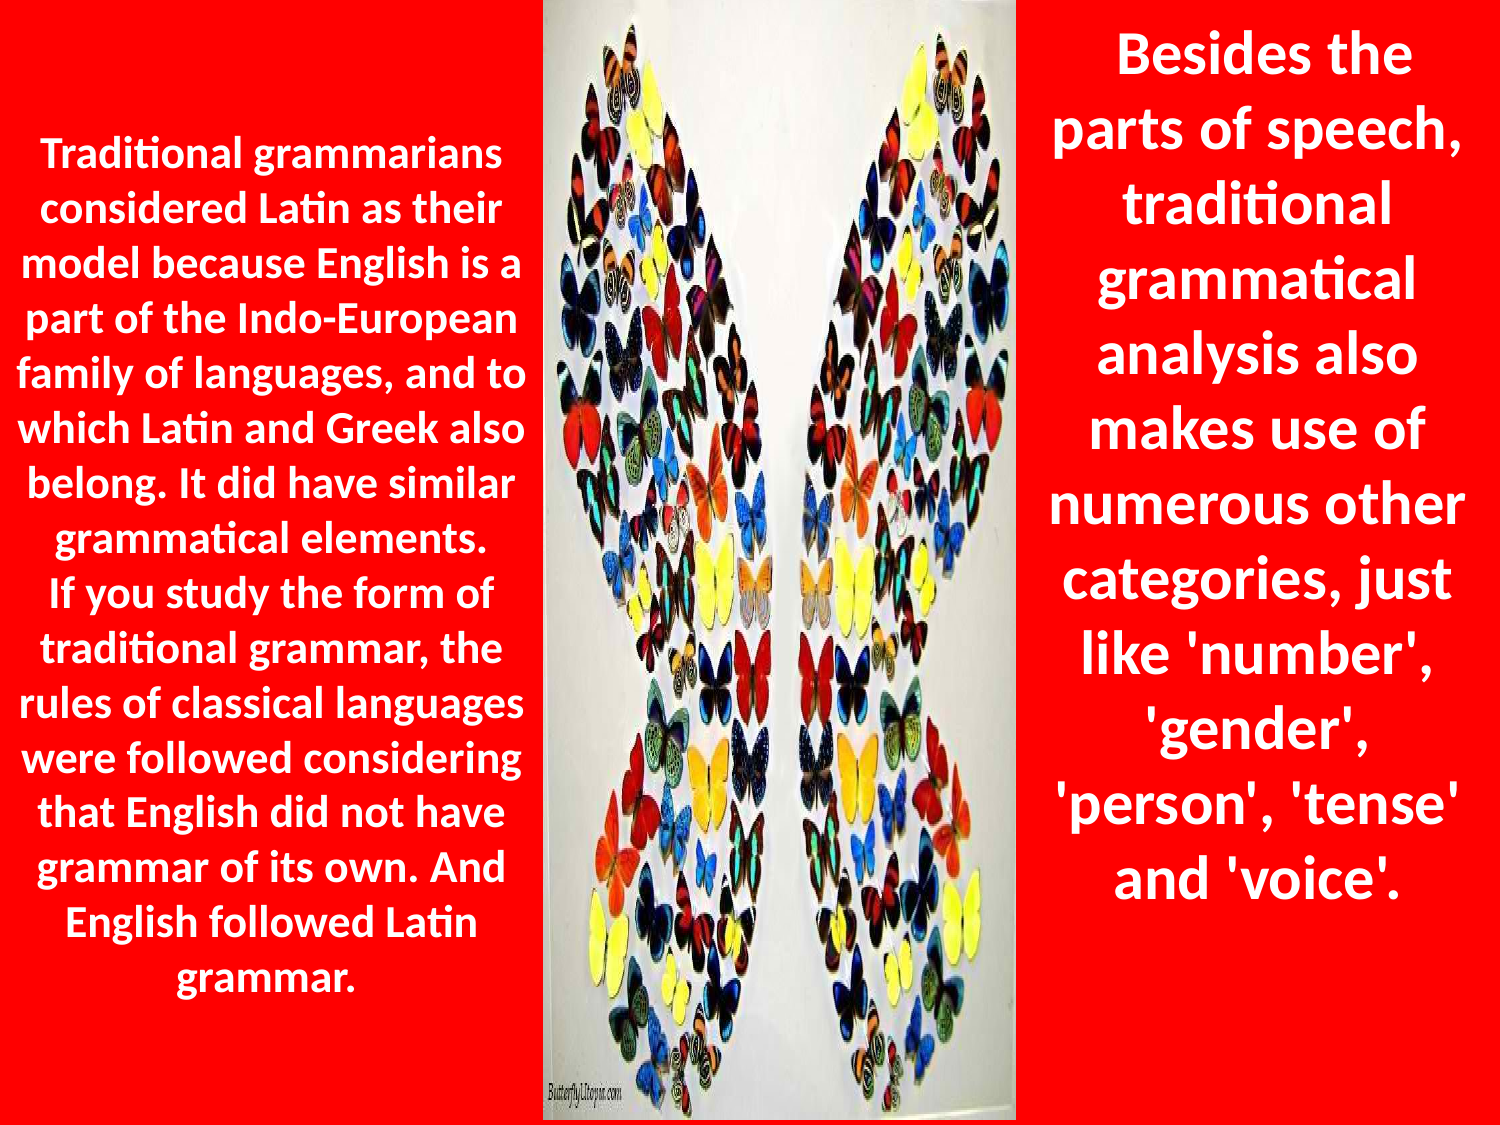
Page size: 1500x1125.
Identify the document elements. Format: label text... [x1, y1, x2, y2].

title Traditional grammarians considered Latin as their model because English is a part of the Indo-European family of languages, and to which Latin and Greek also belong. It did have similar grammatical elements. If you study the form of traditional grammar, the rules of classical languages were followed considering that English did not have grammar of its own. And English followed Latin grammar. [0, 0, 540, 1125]
subtitle Besides the parts of speech, traditional grammatical analysis also makes use of numerous other categories, just like 'number', 'gender', 'person', 'tense' and 'voice'. [1018, 0, 1500, 1125]
picture [543, 0, 1017, 1120]
